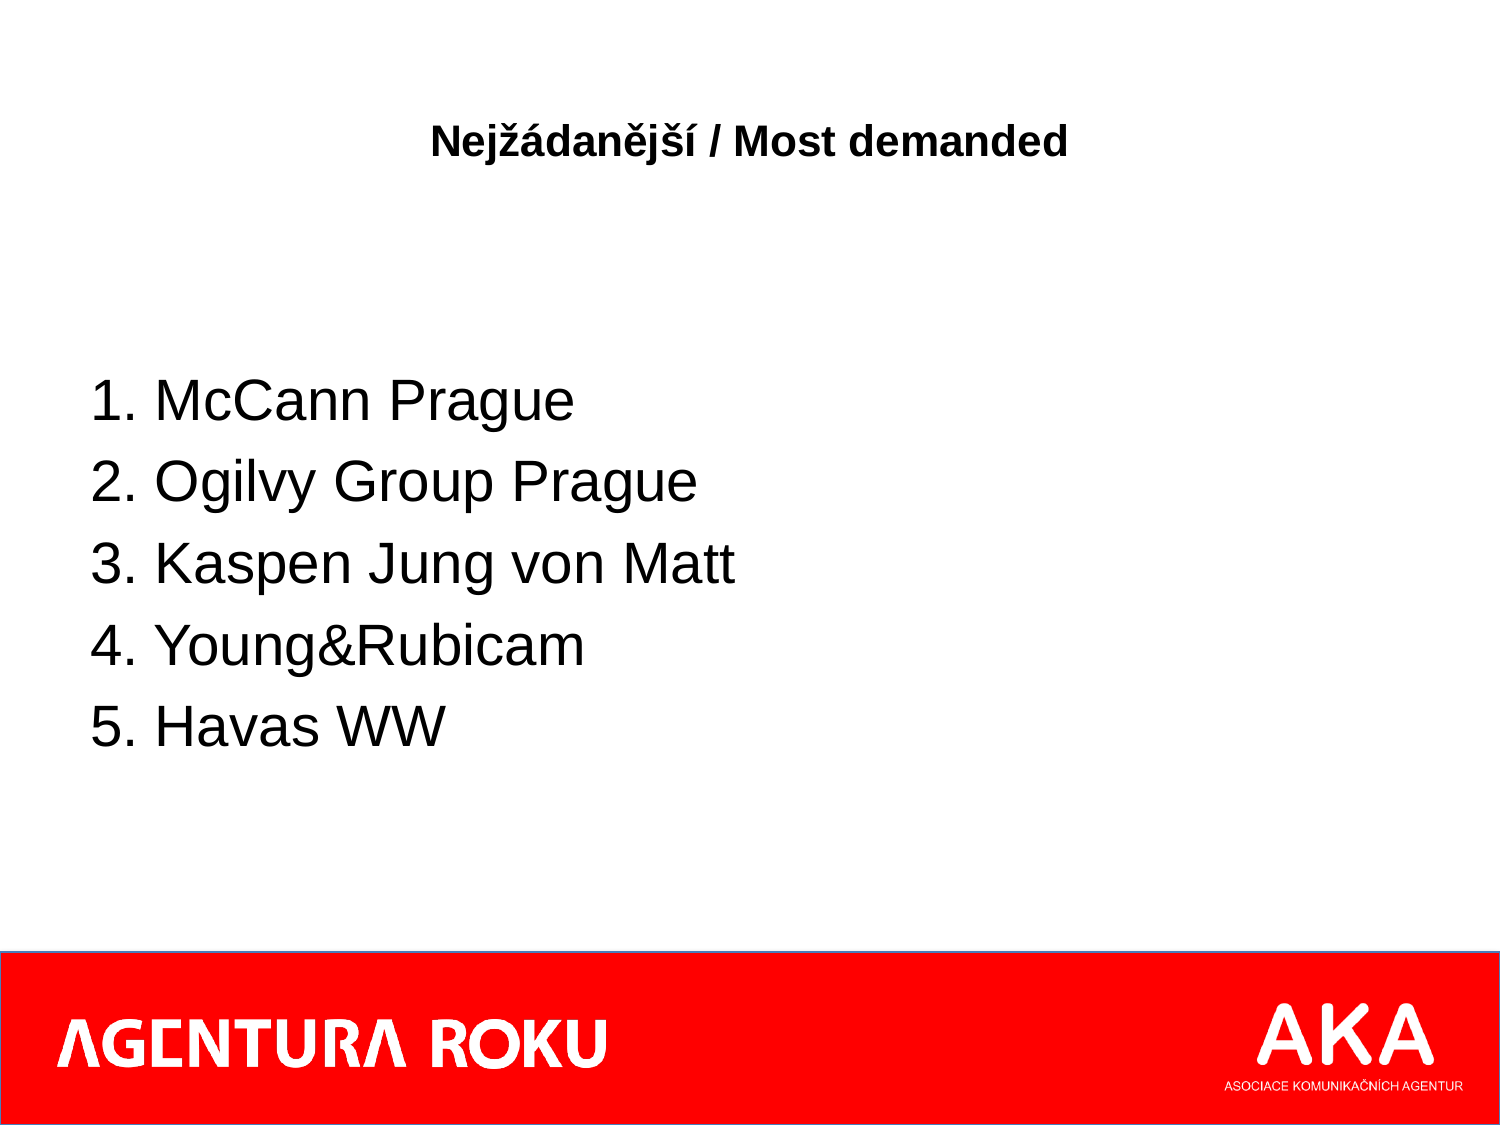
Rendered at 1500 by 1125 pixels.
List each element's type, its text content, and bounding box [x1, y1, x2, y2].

list 1. McCann Prague 2. Ogilvy Group Prague 3. Kaspen Jung von Matt 4. Young&Rubicam 5. Havas WW [75, 262, 1425, 950]
picture [1222, 999, 1464, 1094]
picture [52, 1015, 609, 1071]
title Nejžádanější / Most demanded [75, 45, 1425, 233]
text_box [0, 951, 1500, 1125]
